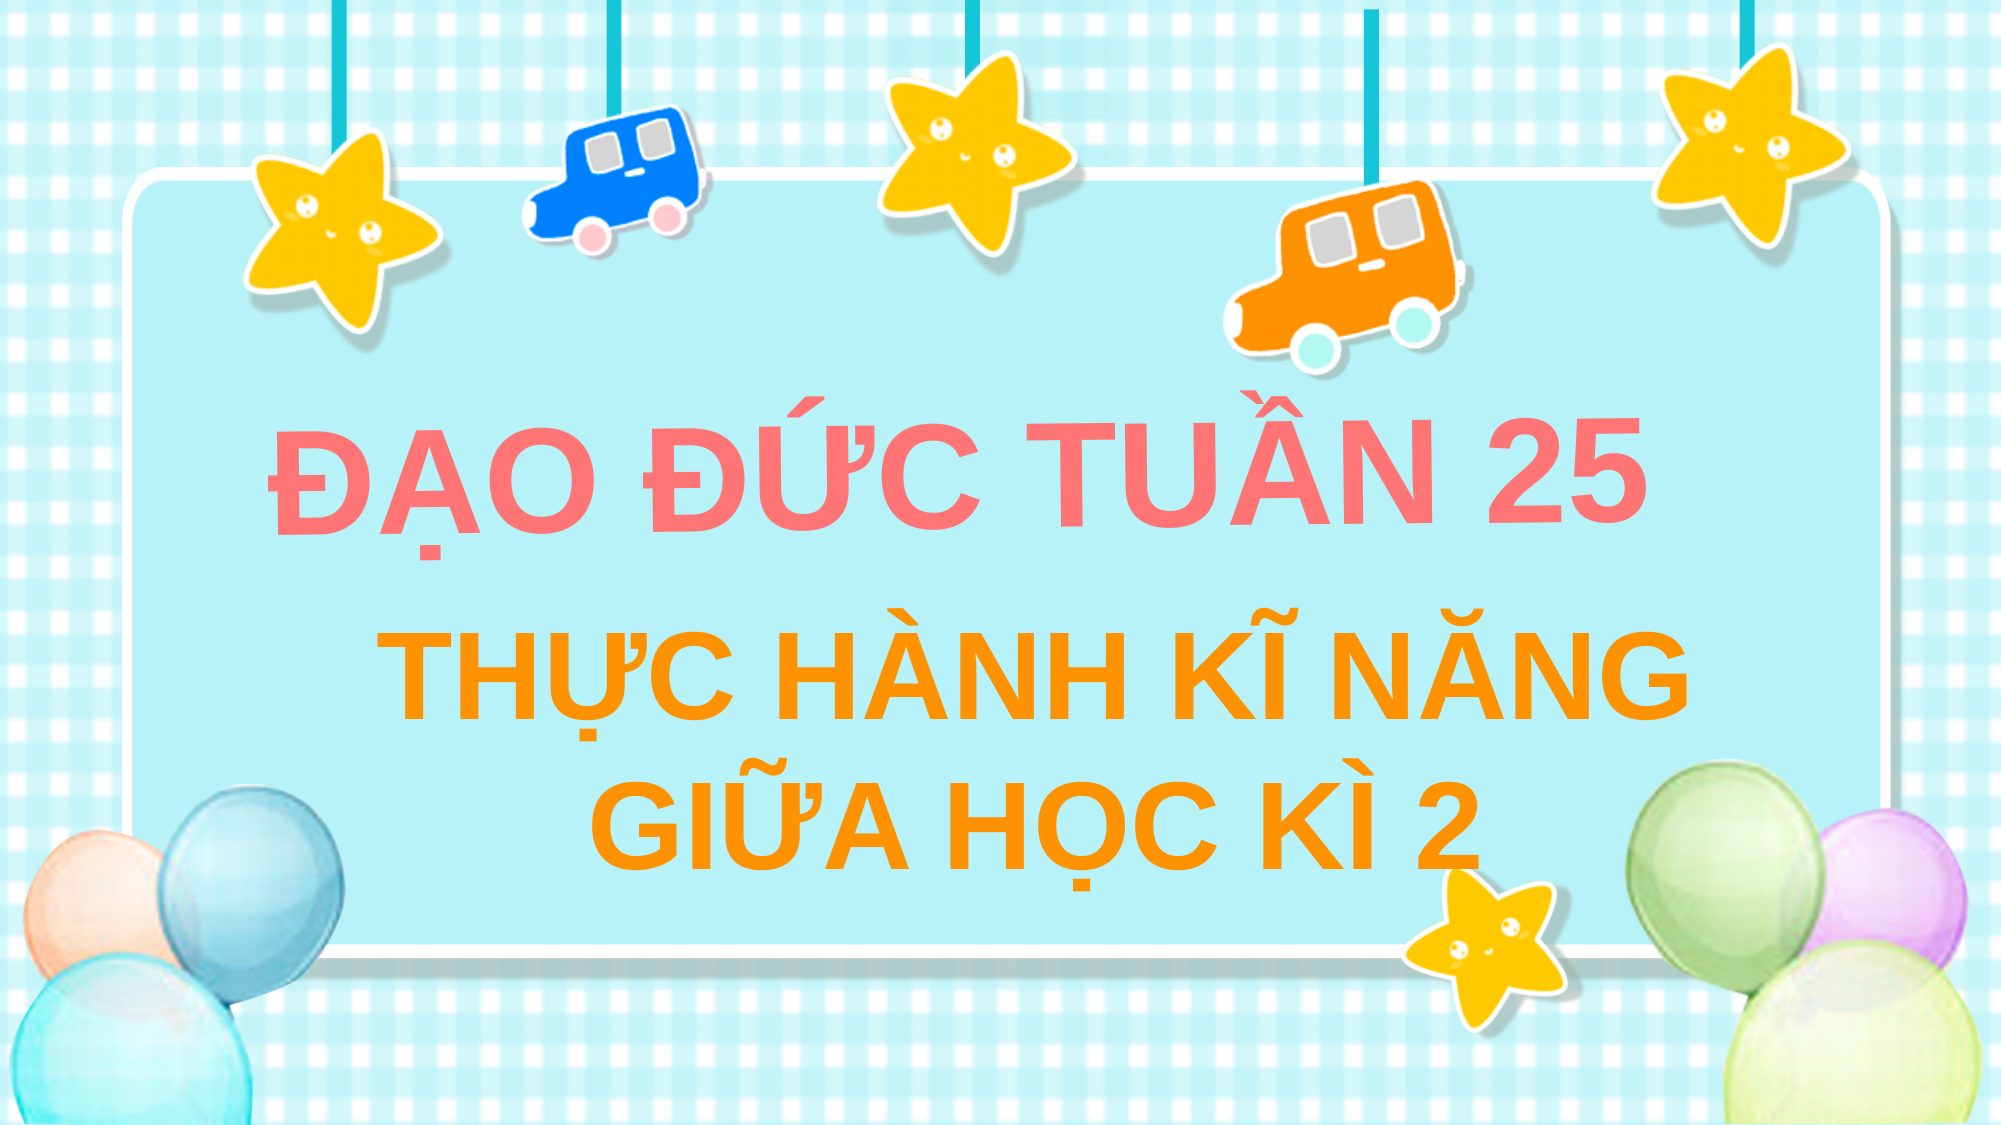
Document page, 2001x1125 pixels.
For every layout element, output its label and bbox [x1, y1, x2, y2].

text_box [237, 0, 456, 348]
text_box [521, 0, 714, 262]
picture [0, 0, 2001, 1125]
text_box [1646, 0, 1864, 263]
text_box [1222, 9, 1476, 383]
text_box [871, 0, 1089, 271]
